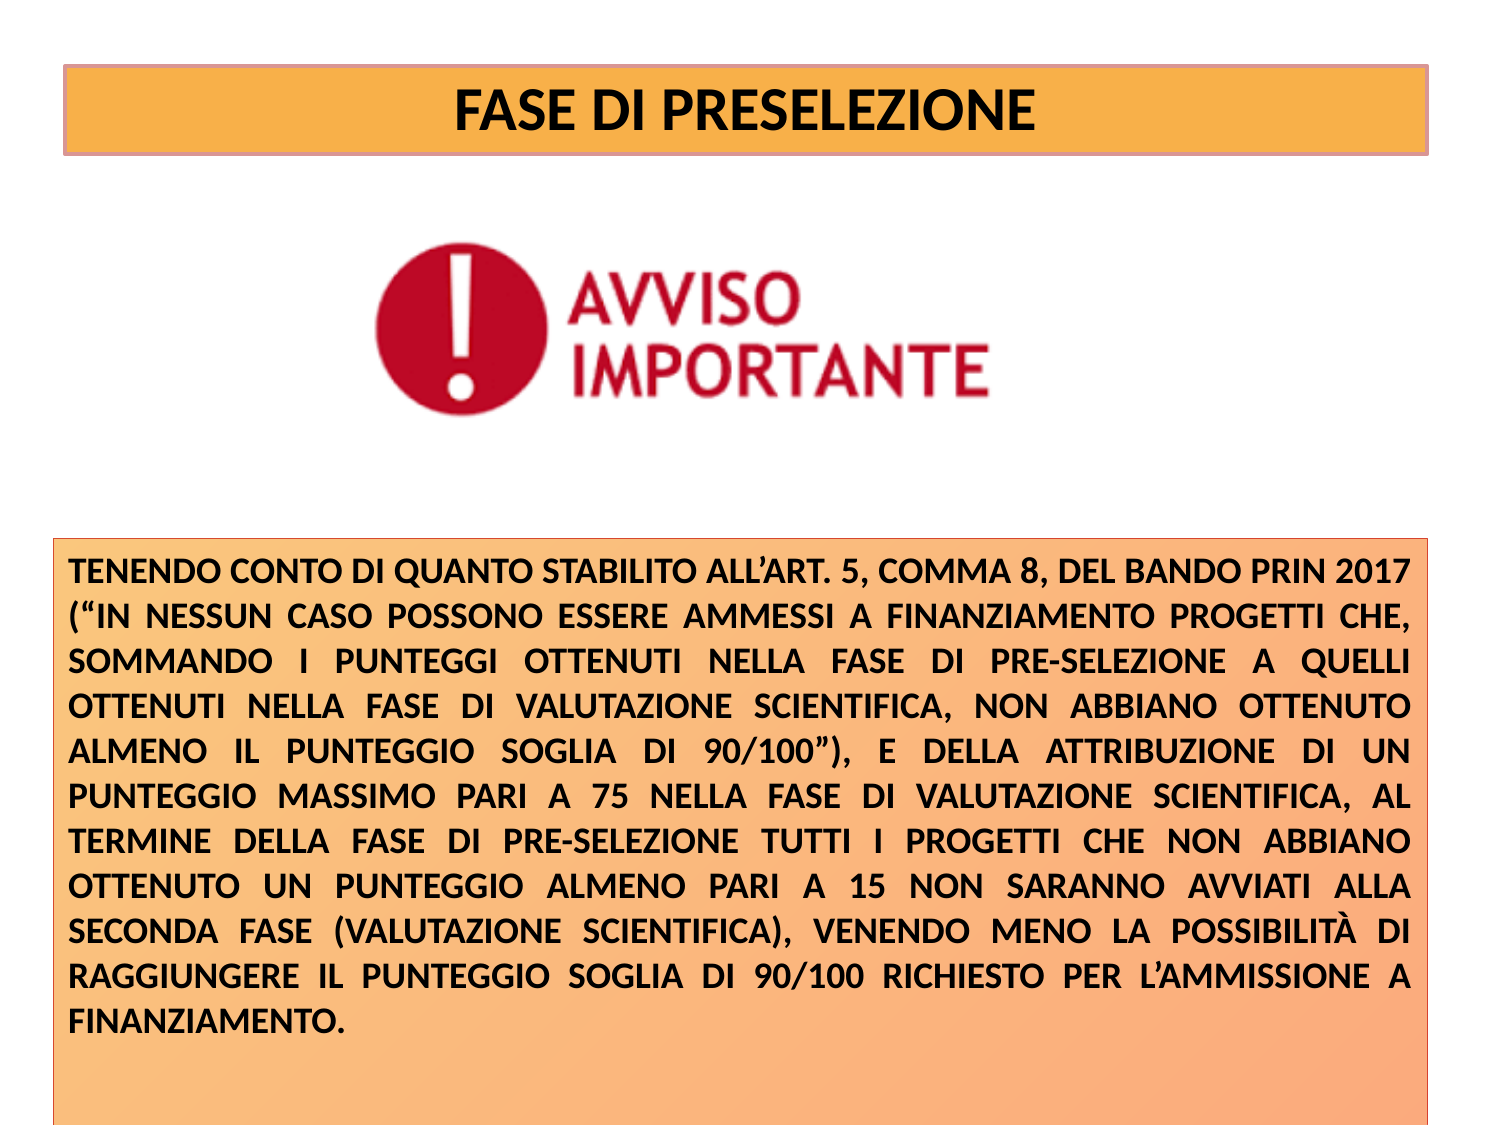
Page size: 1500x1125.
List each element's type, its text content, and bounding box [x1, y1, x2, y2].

list Tenendo Conto Di Quanto Stabilito All’art. 5, Comma 8, Del Bando Prin 2017 (“In Nessun Caso Possono Essere Ammessi A Finanziamento Progetti Che, Sommando I Punteggi Ottenuti Nella Fase Di Pre-selezione a quelli ottenuti nella fase di valutazione scientifica, non abbiano ottenuto almeno il punteggio soglia di 90/100”), e della attribuzione di un punteggio massimo pari a 75 nella fase di valutazione scientifica, al termine della fase di pre-selezione tutti i progetti che non abbiano ottenuto un punteggio almeno pari a 15 non saranno avviati alla seconda fase (valutazione scientifica), venendo meno la possibilità di raggiungere il punteggio soglia di 90/100 richiesto per l’ammissione a finanziamento. [53, 538, 1428, 1125]
picture [348, 153, 1034, 477]
text_box FASE DI PRESELEZIONE [64, 66, 1428, 154]
